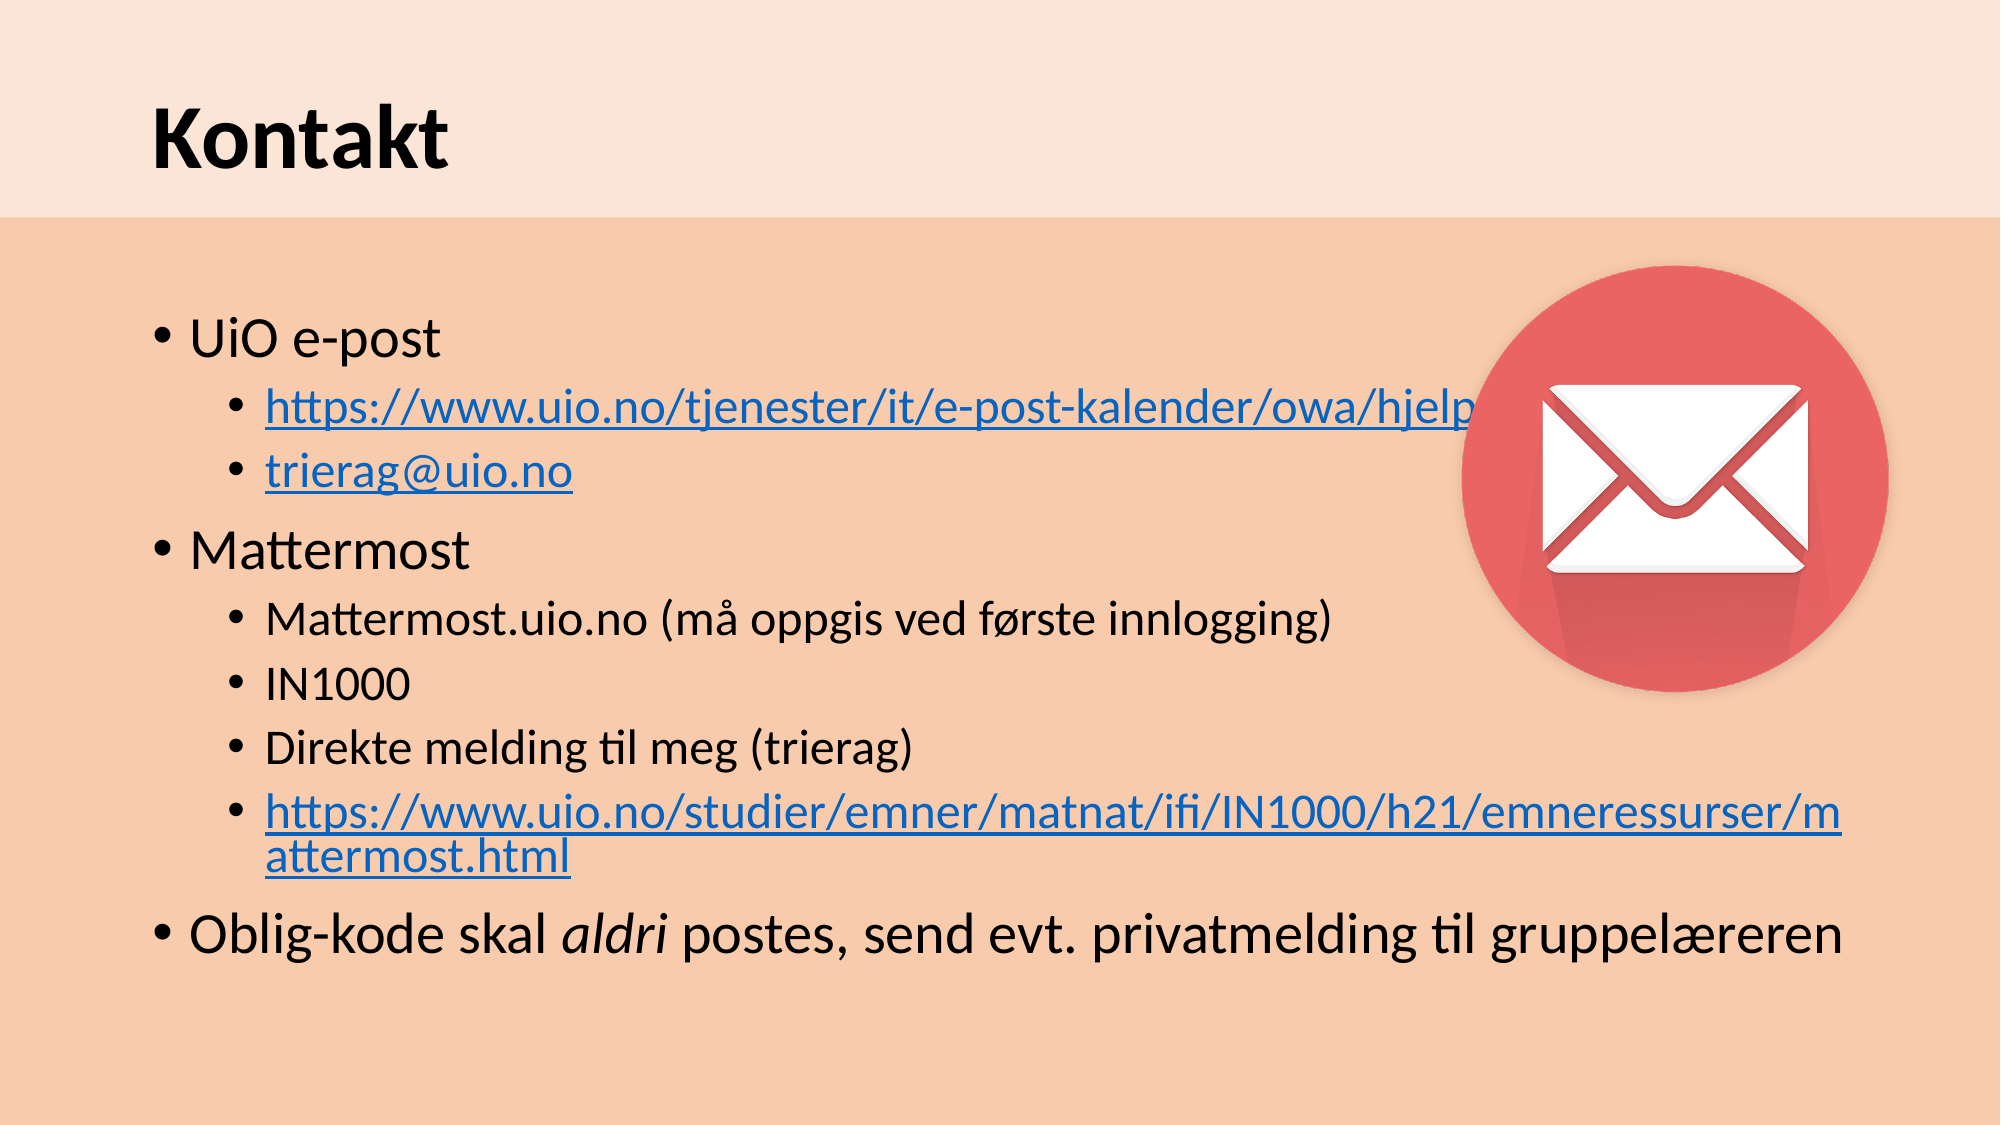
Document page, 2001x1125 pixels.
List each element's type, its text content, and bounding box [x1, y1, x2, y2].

list UiO e-post https://www.uio.no/tjenester/it/e-post-kalender/owa/hjelp/ trierag@uio.no Mattermost Mattermost.uio.no (må oppgis ved første innlogging) IN1000 Direkte melding til meg (trierag) https://www.uio.no/studier/emner/matnat/ifi/IN1000/h21/emneressurser/mattermost.html Oblig-kode skal aldri postes, send evt. privatmelding til gruppelæreren [137, 299, 1863, 1014]
picture [1435, 239, 1915, 718]
title Kontakt [137, 59, 1863, 218]
text_box [0, 0, 2000, 218]
